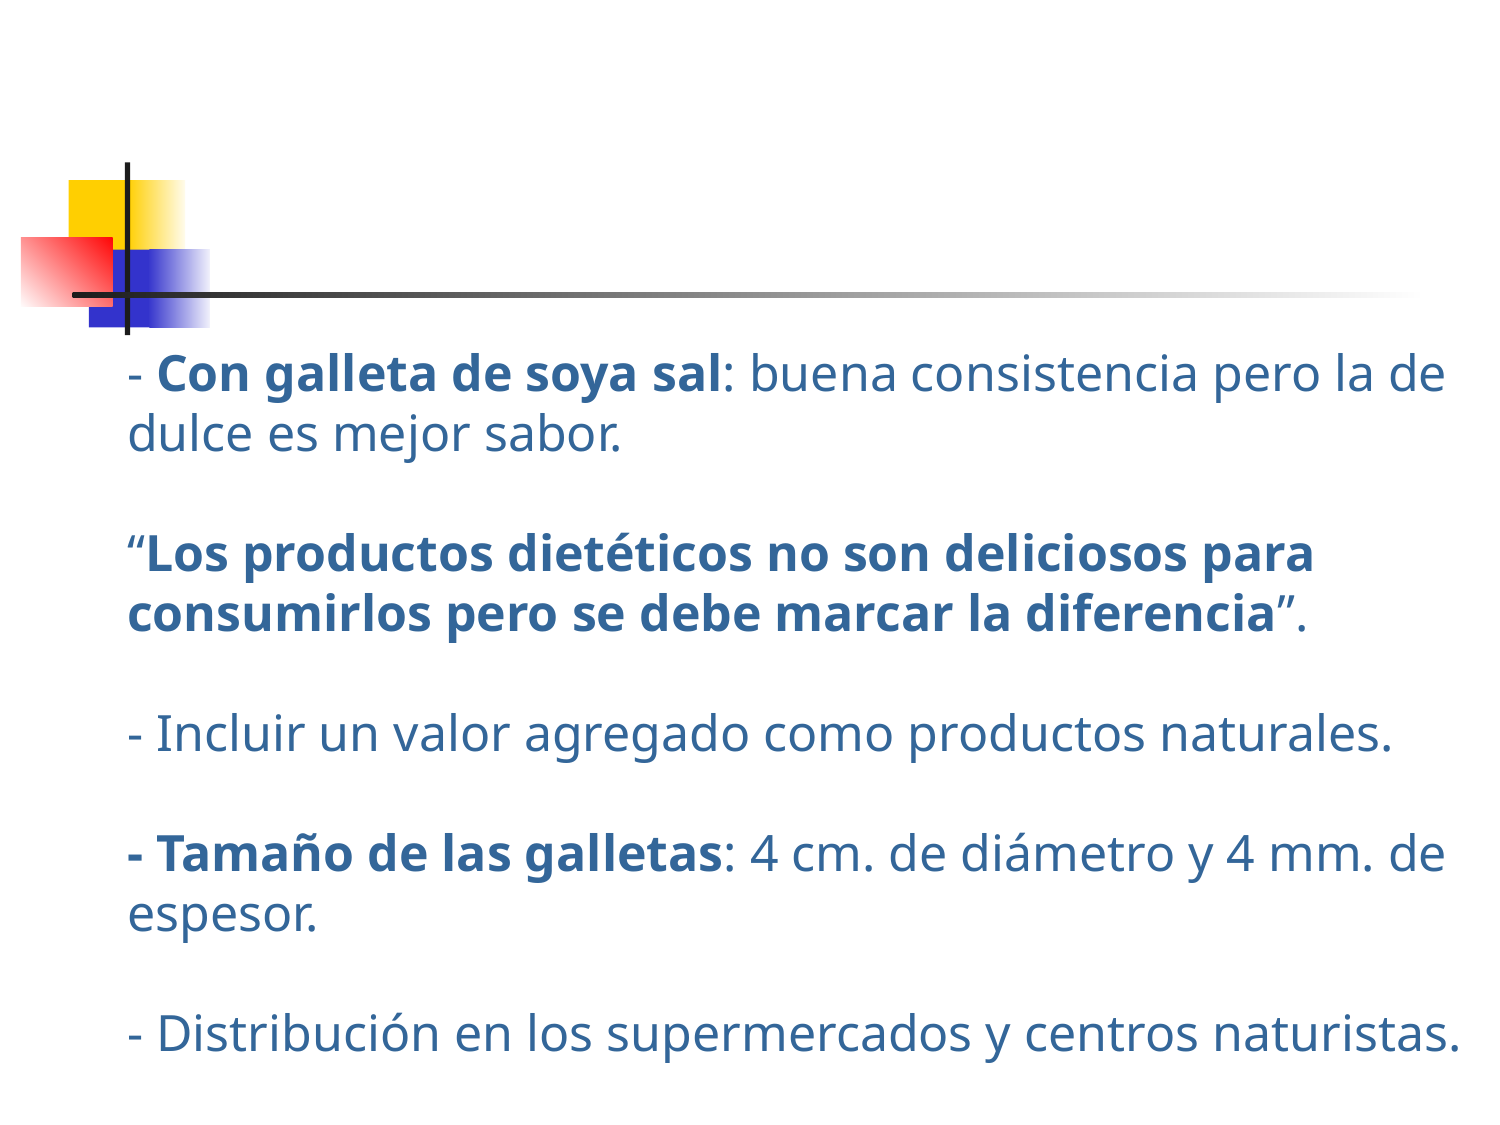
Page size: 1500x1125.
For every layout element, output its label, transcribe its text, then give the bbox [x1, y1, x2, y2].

title - Con galleta de soya sal: buena consistencia pero la de dulce es mejor sabor. “Los productos dietéticos no son deliciosos para consumirlos pero se debe marcar la diferencia”. - Incluir un valor agregado como productos naturales. - Tamaño de las galletas: 4 cm. de diámetro y 4 mm. de espesor. - Distribución en los supermercados y centros naturistas. [111, 881, 1500, 1070]
